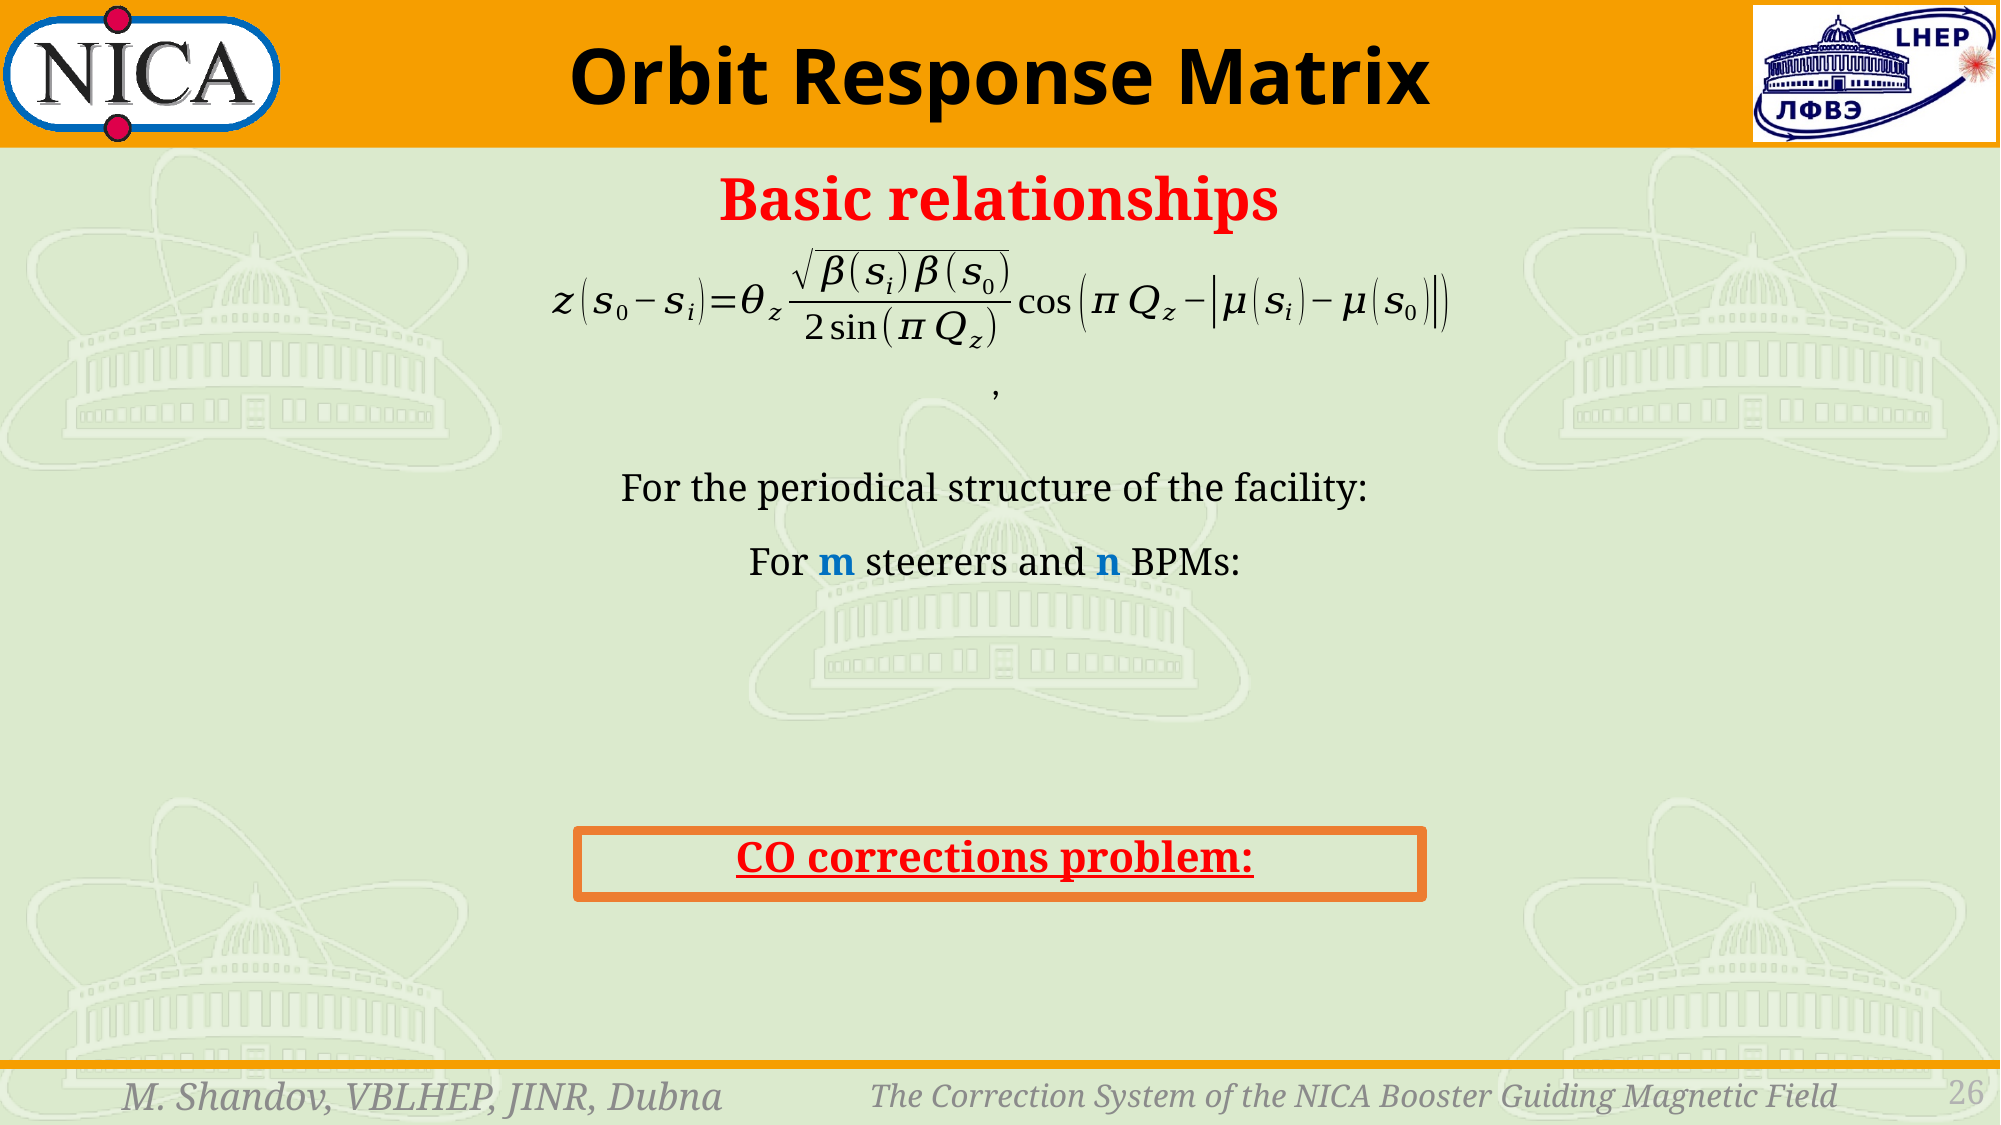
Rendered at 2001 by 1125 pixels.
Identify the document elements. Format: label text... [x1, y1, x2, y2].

text_box Orbit Response Matrix [0, 0, 2000, 149]
text_box [577, 830, 1423, 898]
slide_number M. Shandov, VBLHEP, JINR, Dubna [54, 1065, 791, 1125]
picture [0, 0, 283, 148]
slide_number 26 [1917, 1064, 2000, 1125]
text_box Basic relationships [601, 154, 1399, 240]
footer The Correction System of the NICA Booster Guiding Magnetic Field [791, 1065, 1917, 1125]
picture [1753, 5, 1996, 142]
